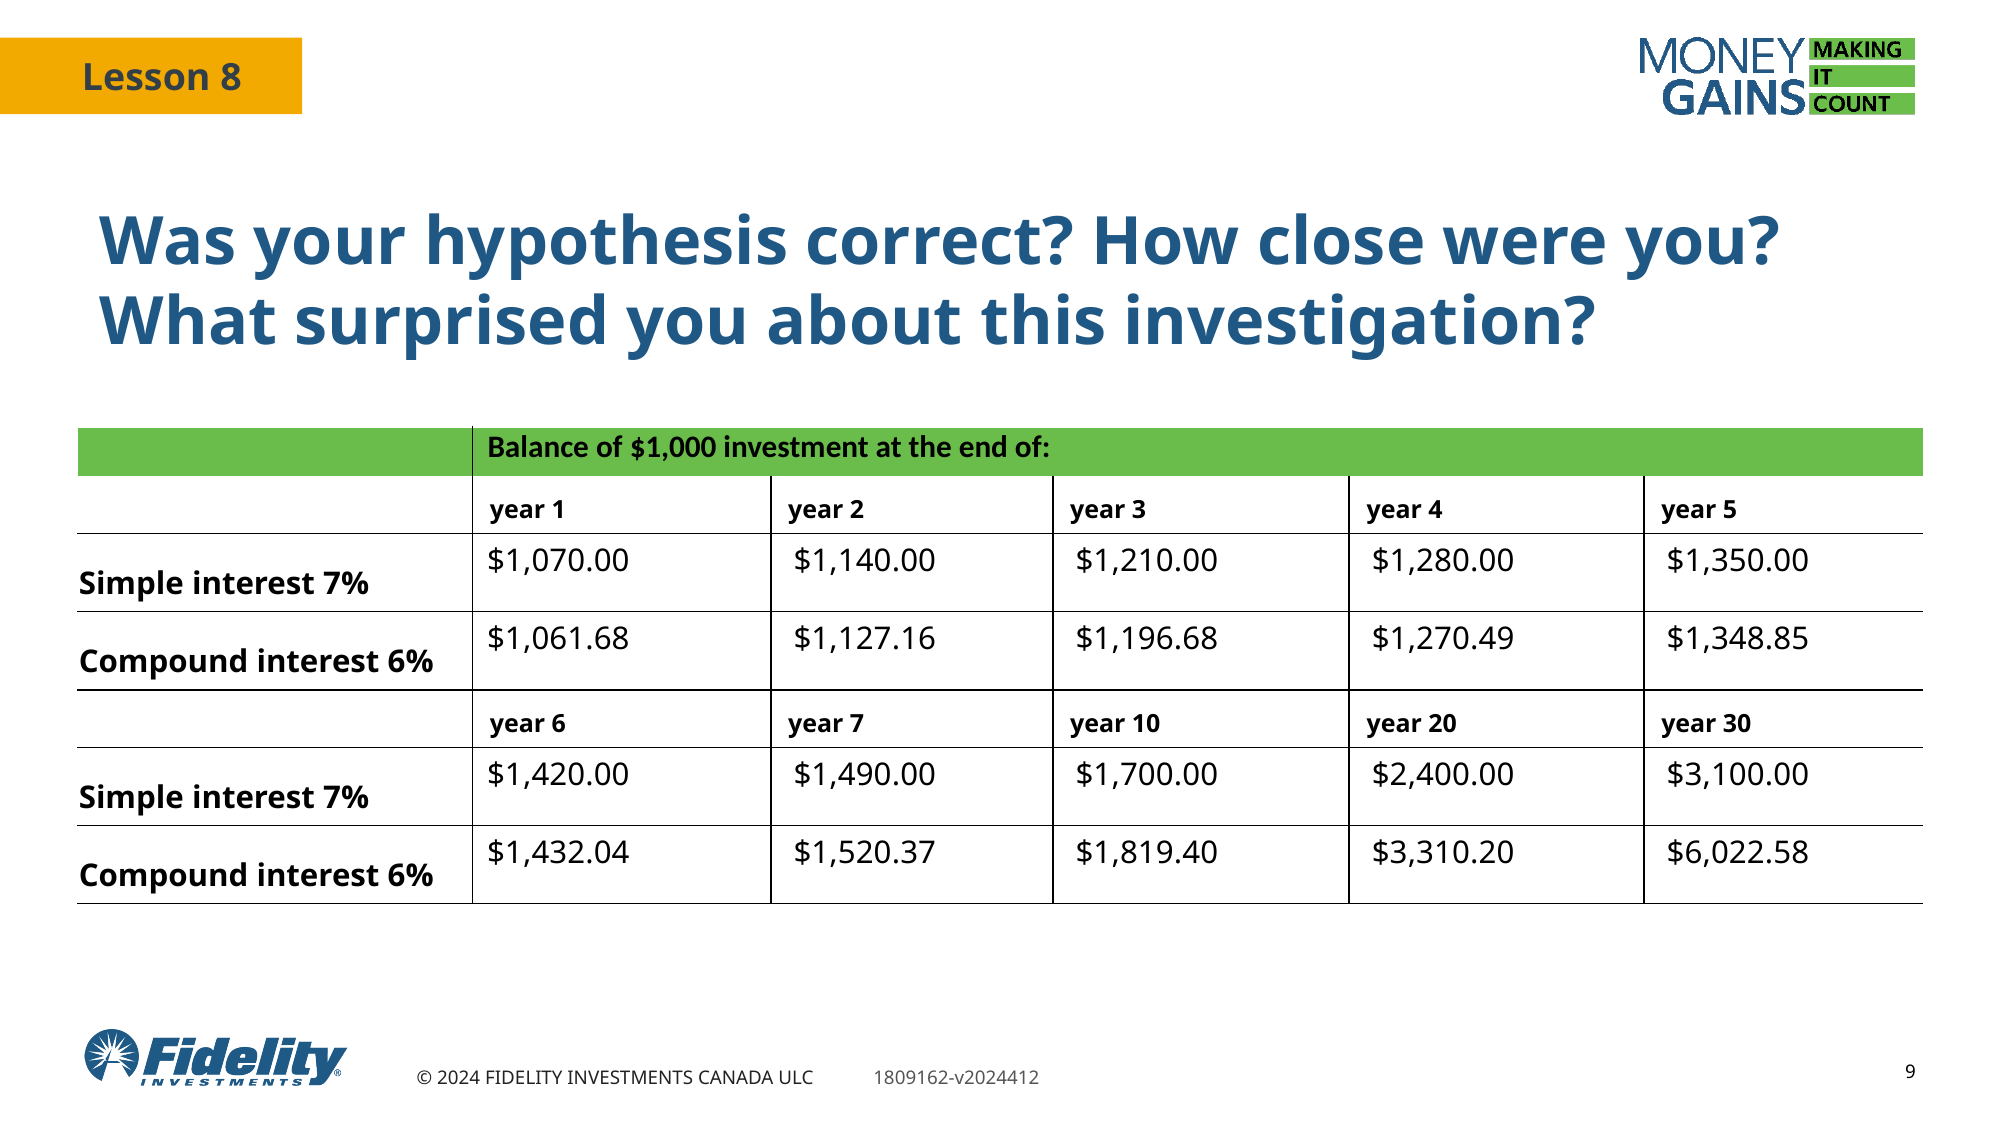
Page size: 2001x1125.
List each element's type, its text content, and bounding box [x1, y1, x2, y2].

table_cell year 3 [1054, 476, 1348, 533]
table_cell year 7 [772, 691, 1052, 747]
table_cell year 5 [1645, 476, 1923, 533]
table_cell $1,210.00 [1054, 534, 1348, 611]
slide_number 9 [1826, 1058, 1931, 1087]
table_cell $6,022.58 [1645, 826, 1923, 903]
table_cell [77, 476, 472, 533]
table_cell $3,310.20 [1350, 826, 1643, 903]
table_cell $2,400.00 [1350, 748, 1643, 825]
table_cell $1,280.00 [1350, 534, 1643, 611]
table_cell $1,420.00 [473, 748, 770, 825]
table_cell year 1 [473, 476, 770, 533]
table_cell $3,100.00 [1645, 748, 1923, 825]
table_cell $1,270.49 [1350, 612, 1643, 689]
table_cell $1,520.37 [772, 826, 1052, 903]
table_cell $1,196.68 [1054, 612, 1348, 689]
table_cell Simple interest 7% [77, 534, 472, 611]
table_cell $1,140.00 [772, 534, 1052, 611]
table_header Balance of $1,000 investment at the end of: [473, 428, 1923, 476]
table_header [78, 428, 472, 476]
table_cell $1,127.16 [772, 612, 1052, 689]
table_cell $1,061.68 [473, 612, 770, 689]
table_cell year 10 [1054, 691, 1348, 747]
table_cell $1,350.00 [1645, 534, 1923, 611]
table_cell $1,432.04 [473, 826, 770, 903]
table_cell year 30 [1645, 691, 1923, 747]
table_cell year 6 [473, 691, 770, 747]
table_cell Compound interest 6% [77, 612, 472, 689]
title Was your hypothesis correct? How close were you? What surprised you about this investigation? [84, 190, 1916, 300]
picture [84, 1029, 348, 1086]
table_cell $1,348.85 [1645, 612, 1923, 689]
table_cell $1,490.00 [772, 748, 1052, 825]
table_cell year 2 [772, 476, 1052, 533]
table_cell Compound interest 6% [77, 826, 472, 903]
table_cell year 20 [1350, 691, 1643, 747]
picture [1640, 37, 1915, 115]
table_cell [77, 691, 472, 747]
table_cell $1,070.00 [473, 534, 770, 611]
table_cell year 4 [1350, 476, 1643, 533]
table_cell $1,700.00 [1054, 748, 1348, 825]
table_cell $1,819.40 [1054, 826, 1348, 903]
table_cell Simple interest 7% [77, 748, 472, 825]
